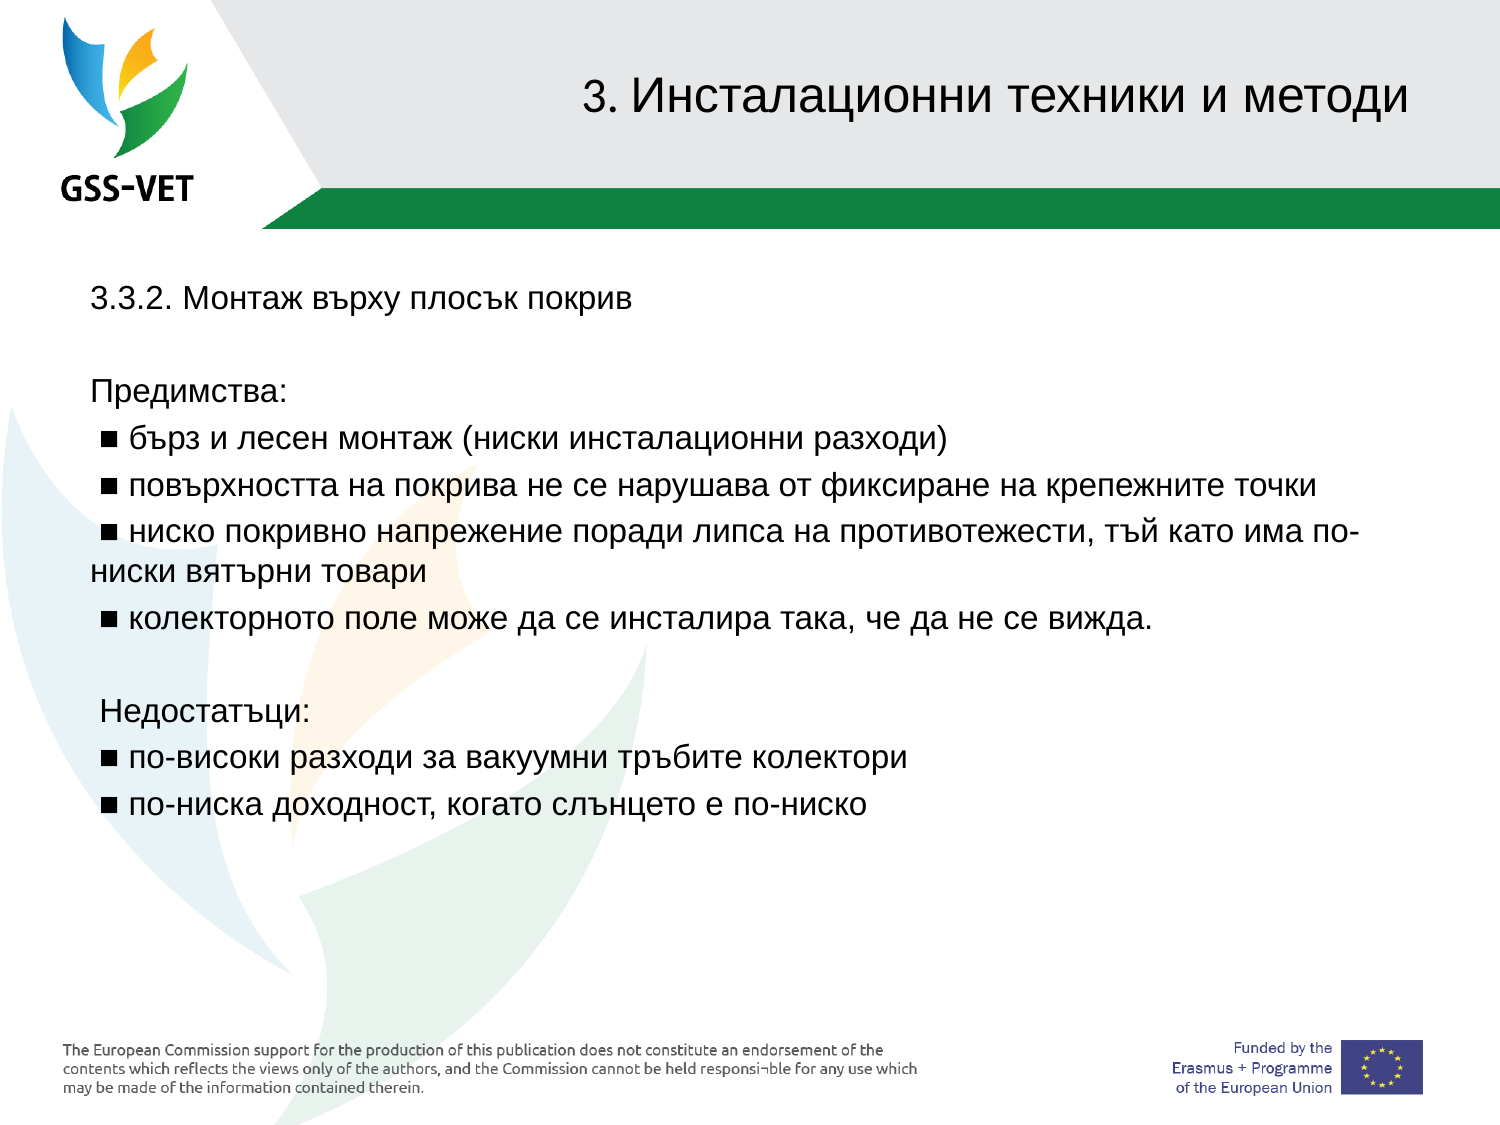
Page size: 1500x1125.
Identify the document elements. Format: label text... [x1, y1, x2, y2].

list 3.3.2. Монтаж върху плосък покрив Предимства: ■ бърз и лесен монтаж (ниски инсталационни разходи) ■ повърхността на покрива не се нарушава от фиксиране на крепежните точки ■ ниско покривно напрежение поради липса на противотежести, тъй като има по-ниски вятърни товари ■ колекторното поле може да се инсталира така, че да не се вижда. Недостатъци: ■ по-високи разходи за вакуумни тръбите колектори ■ по-ниска доходност, когато слънцето е по-ниско [75, 268, 1425, 1012]
picture [0, 0, 1500, 1125]
title 3. Инсталационни техники и методи [324, 0, 1425, 185]
